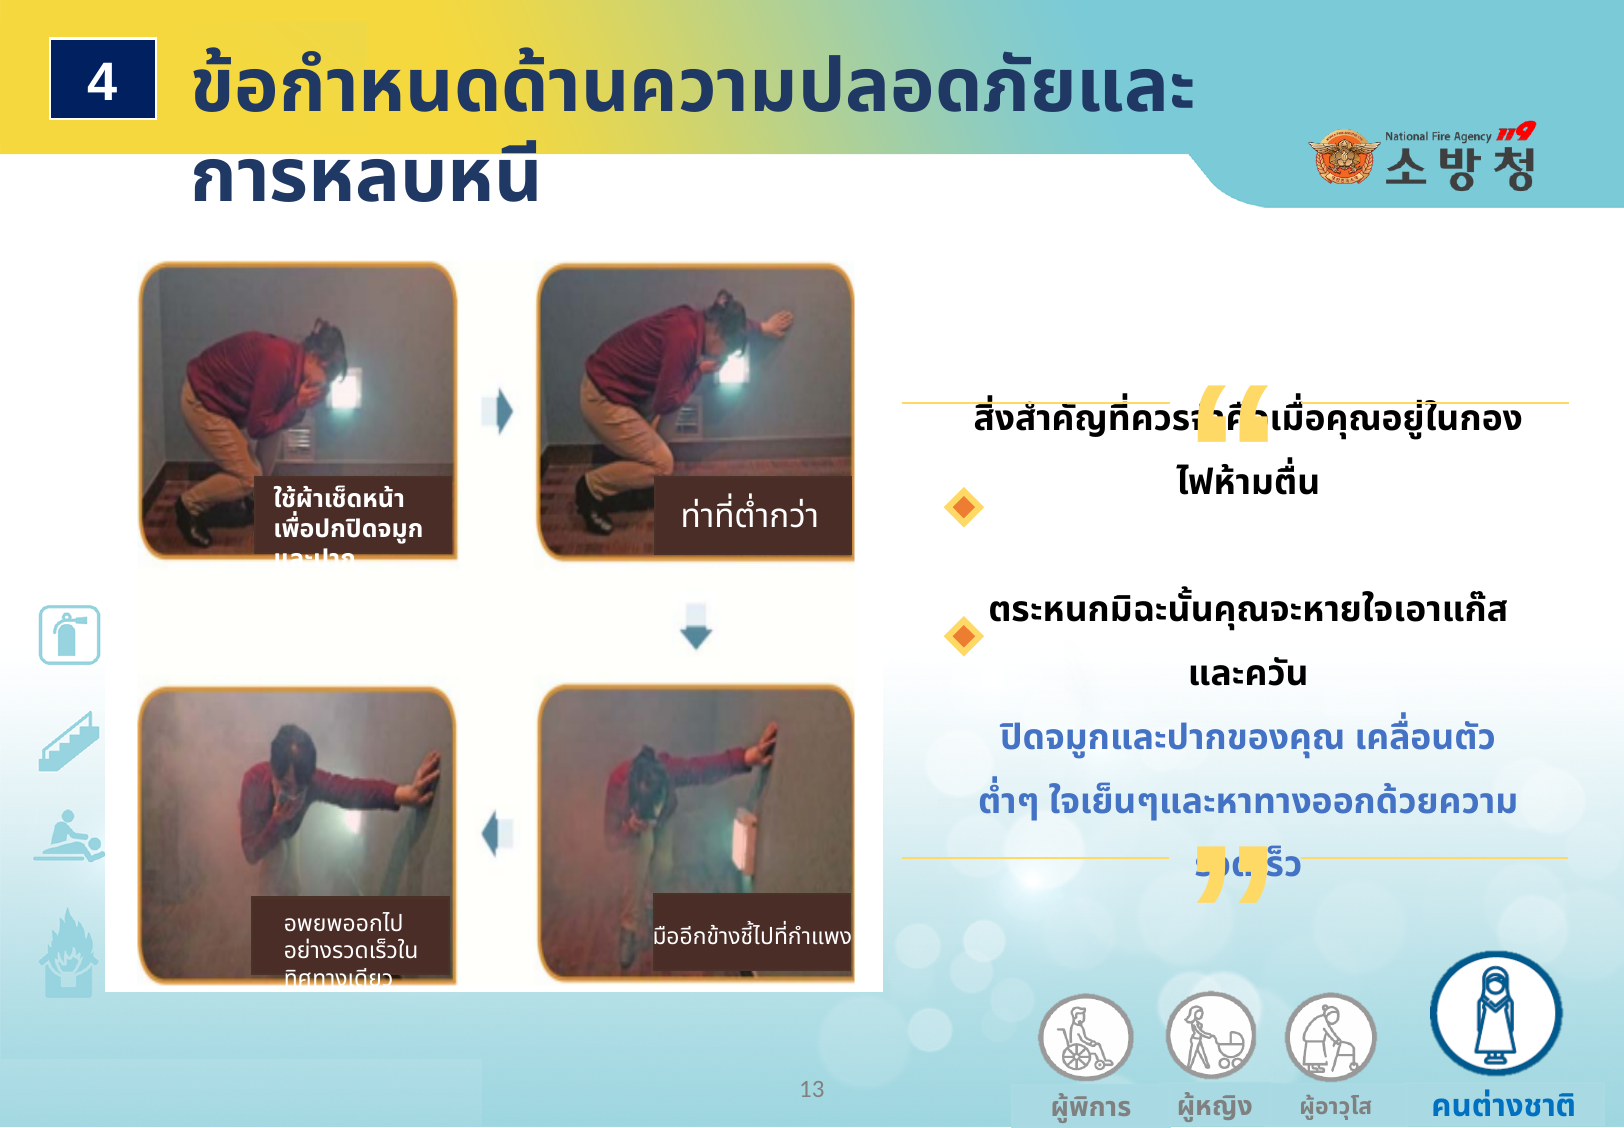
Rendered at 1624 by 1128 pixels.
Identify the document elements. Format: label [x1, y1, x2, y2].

picture [0, 0, 1624, 1127]
text_box [1011, 935, 1605, 1128]
text_box [901, 777, 1568, 1033]
text_box [902, 316, 1569, 572]
